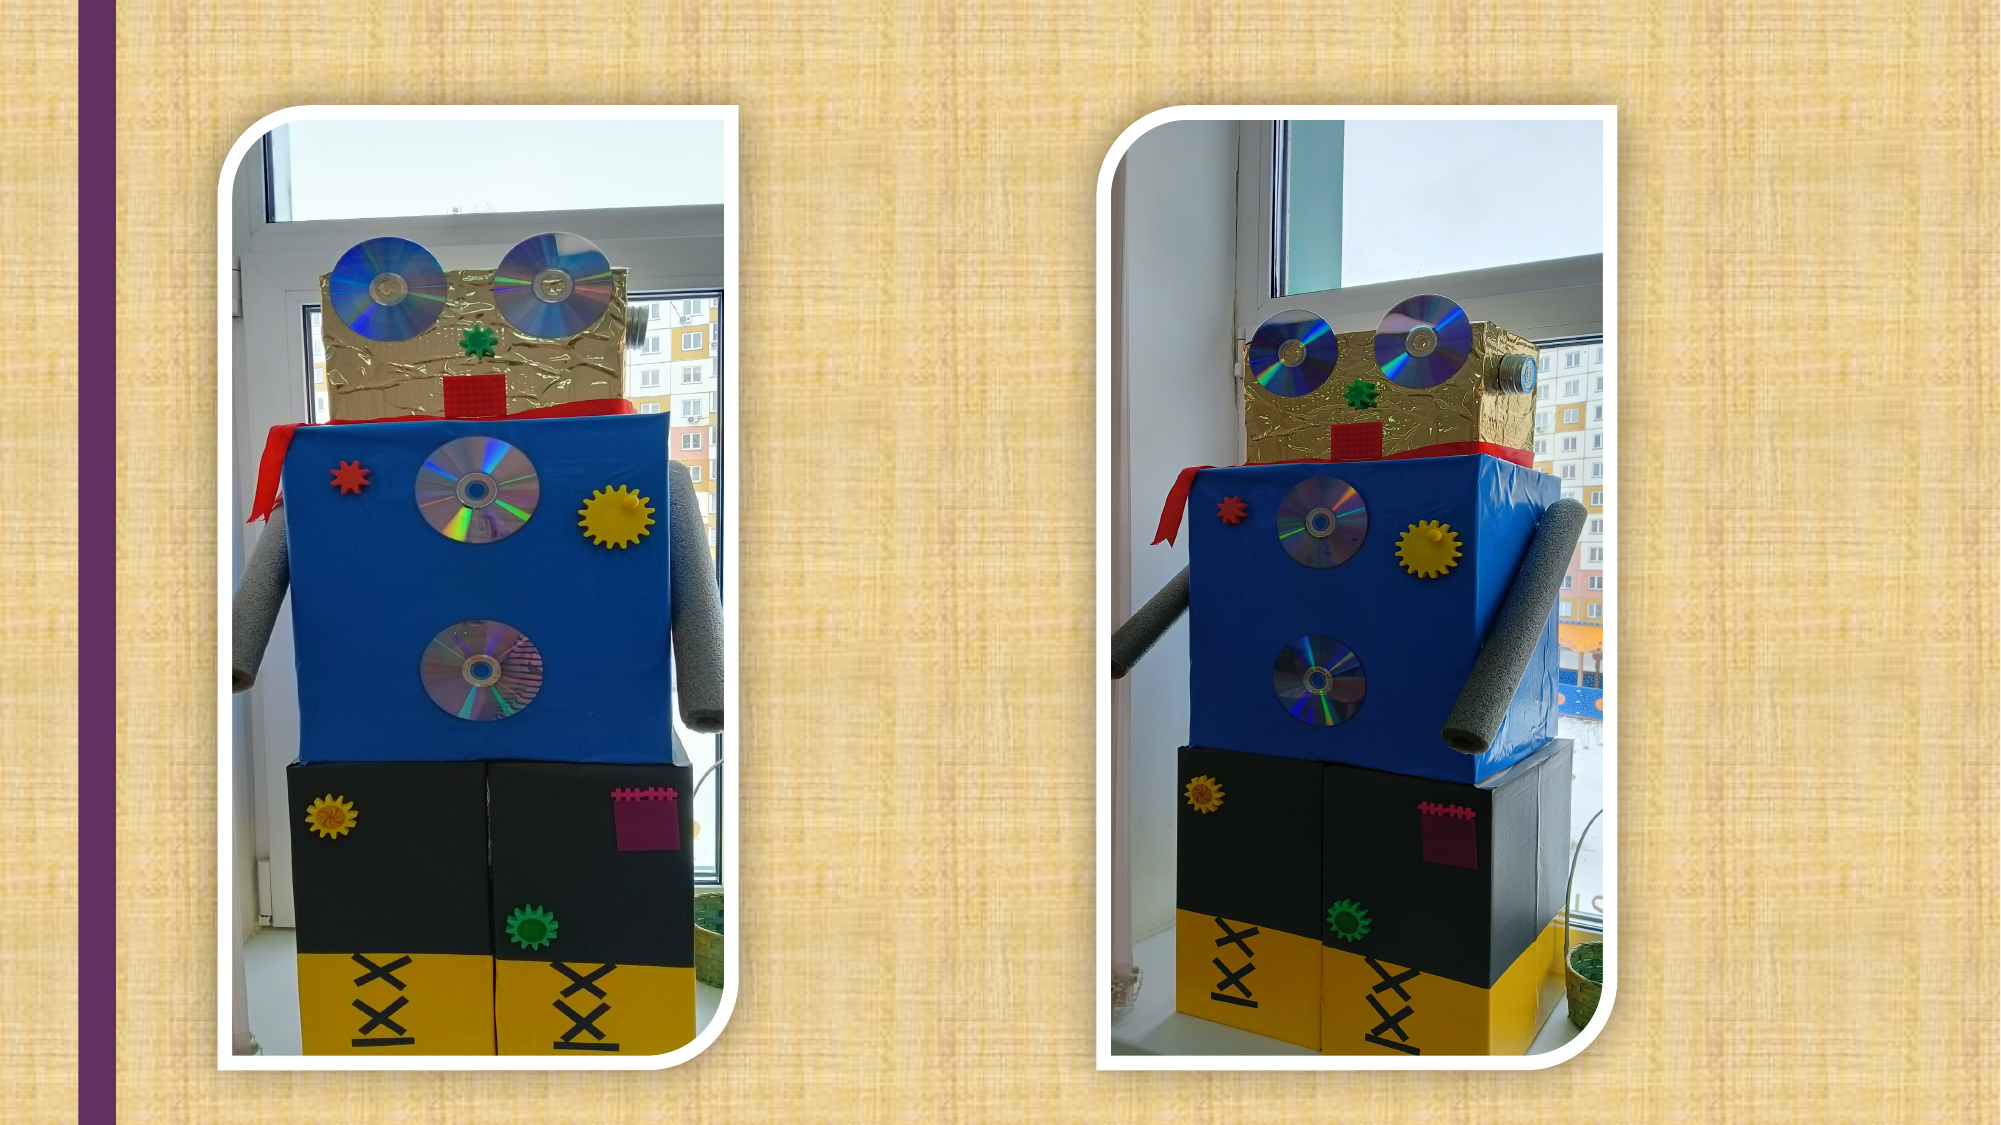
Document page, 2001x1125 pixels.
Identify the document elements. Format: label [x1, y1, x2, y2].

picture [0, 0, 78, 1125]
picture [116, 0, 2001, 1125]
list [228, 115, 730, 1062]
list [1107, 115, 1609, 1062]
